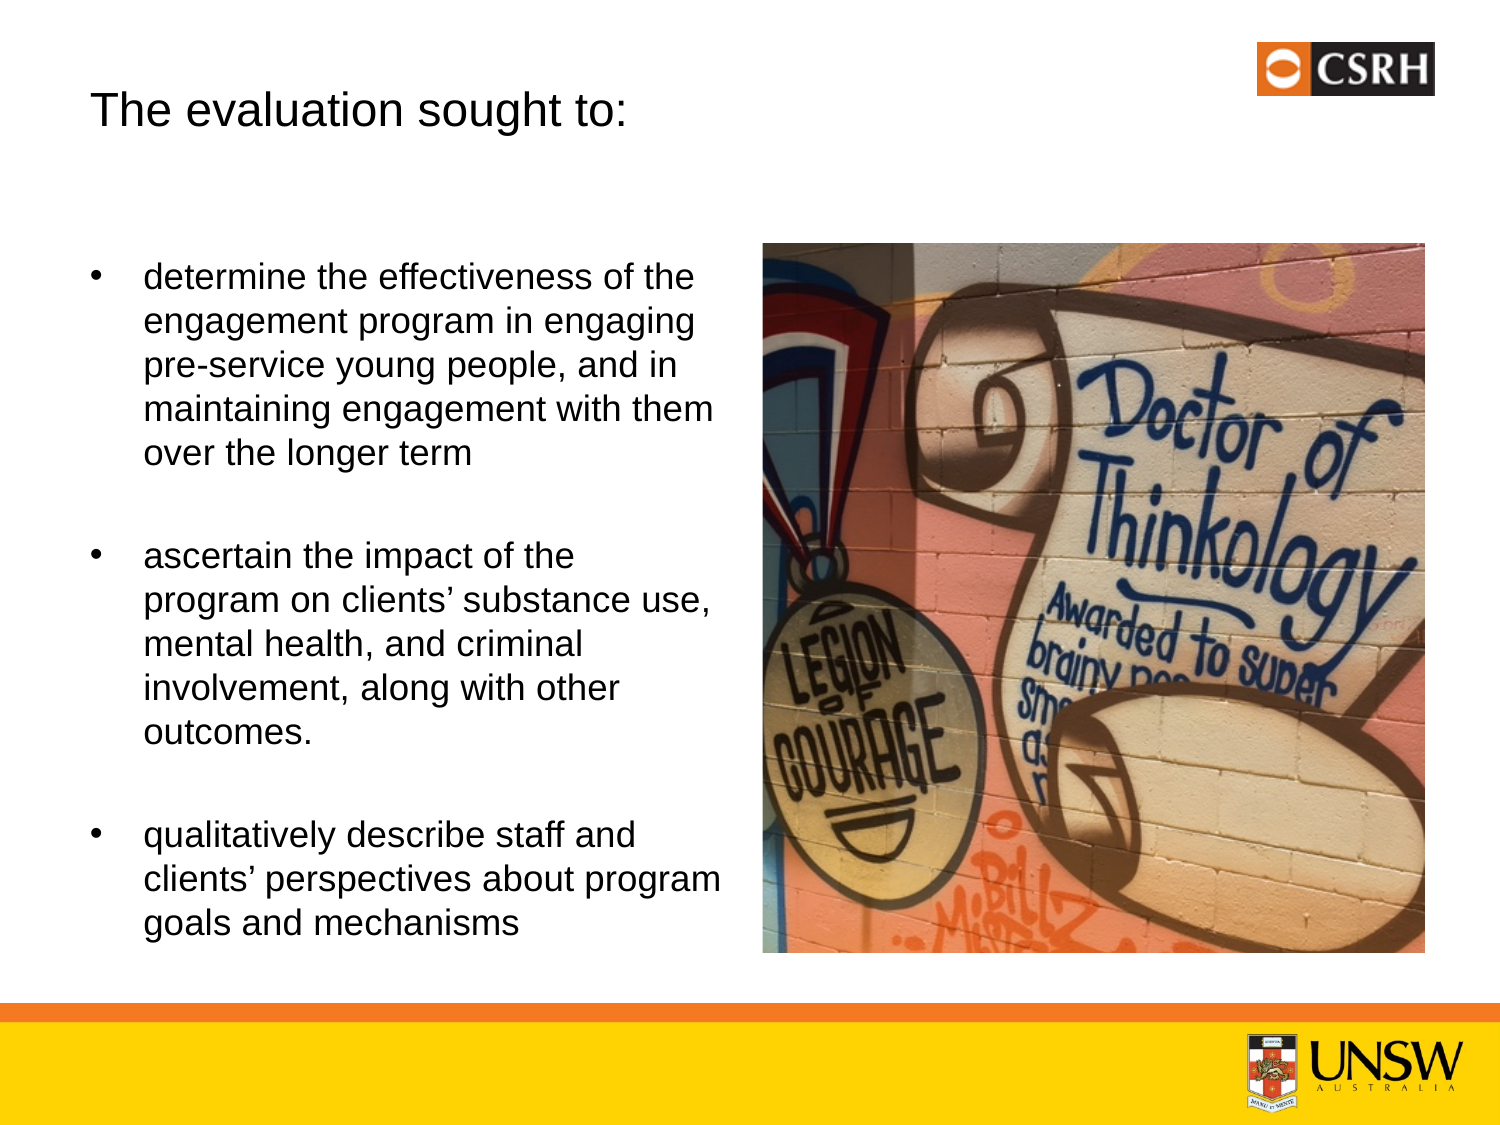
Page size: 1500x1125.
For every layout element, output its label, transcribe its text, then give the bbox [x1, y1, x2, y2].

picture [0, 1003, 1500, 1125]
title The evaluation sought to: [75, 78, 1425, 209]
picture [762, 243, 1426, 953]
picture [1257, 42, 1435, 96]
list determine the effectiveness of the engagement program in engaging pre-service young people, and in maintaining engagement with them over the longer term ascertain the impact of the program on clients’ substance use, mental health, and criminal involvement, along with other outcomes. qualitatively describe staff and clients’ perspectives about program goals and mechanisms [75, 245, 738, 953]
